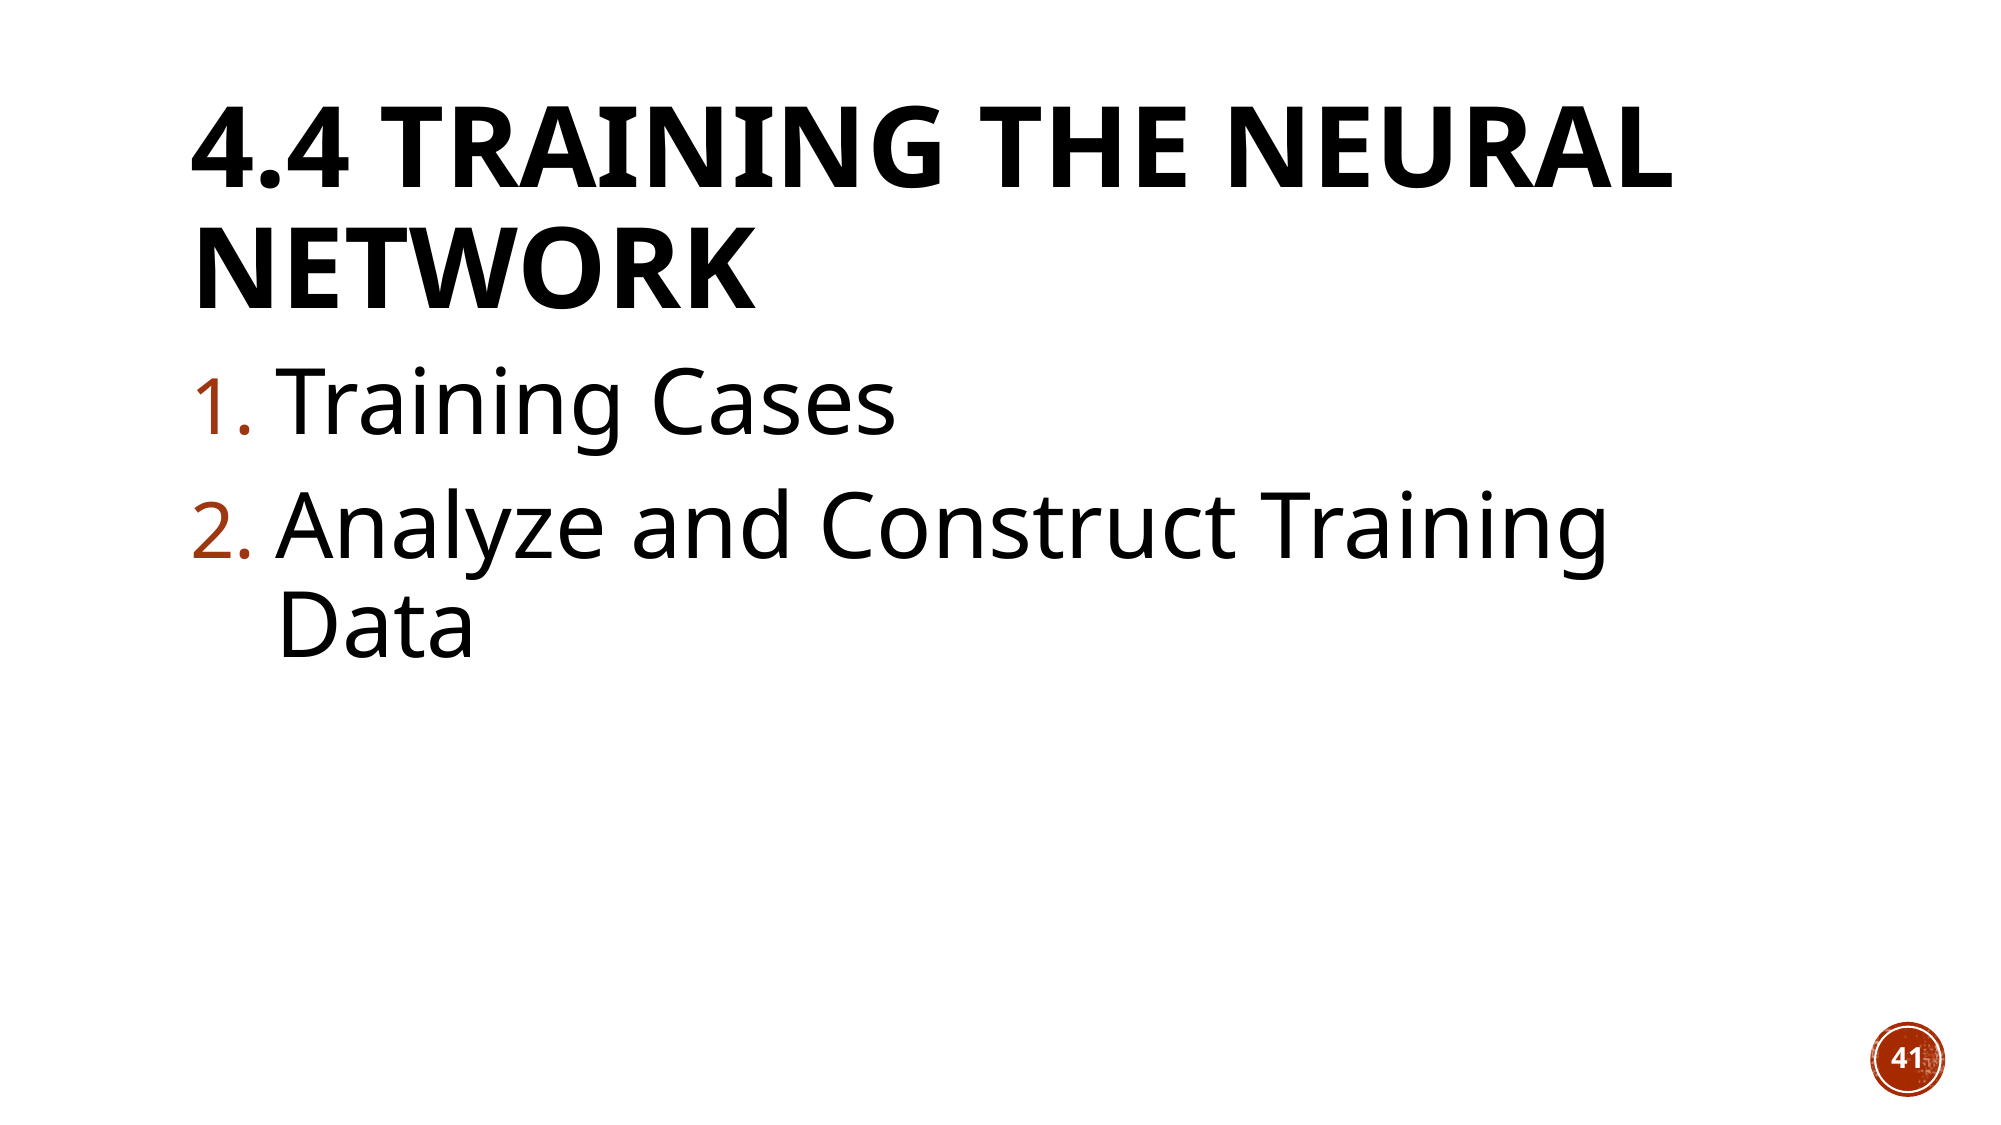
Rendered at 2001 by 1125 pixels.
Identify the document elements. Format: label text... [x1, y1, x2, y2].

title 4.4 Training the Neural Network [175, 79, 1826, 344]
list Training Cases Analyze and Construct Training Data [175, 348, 1826, 1013]
slide_number 41 [1855, 1028, 1961, 1089]
